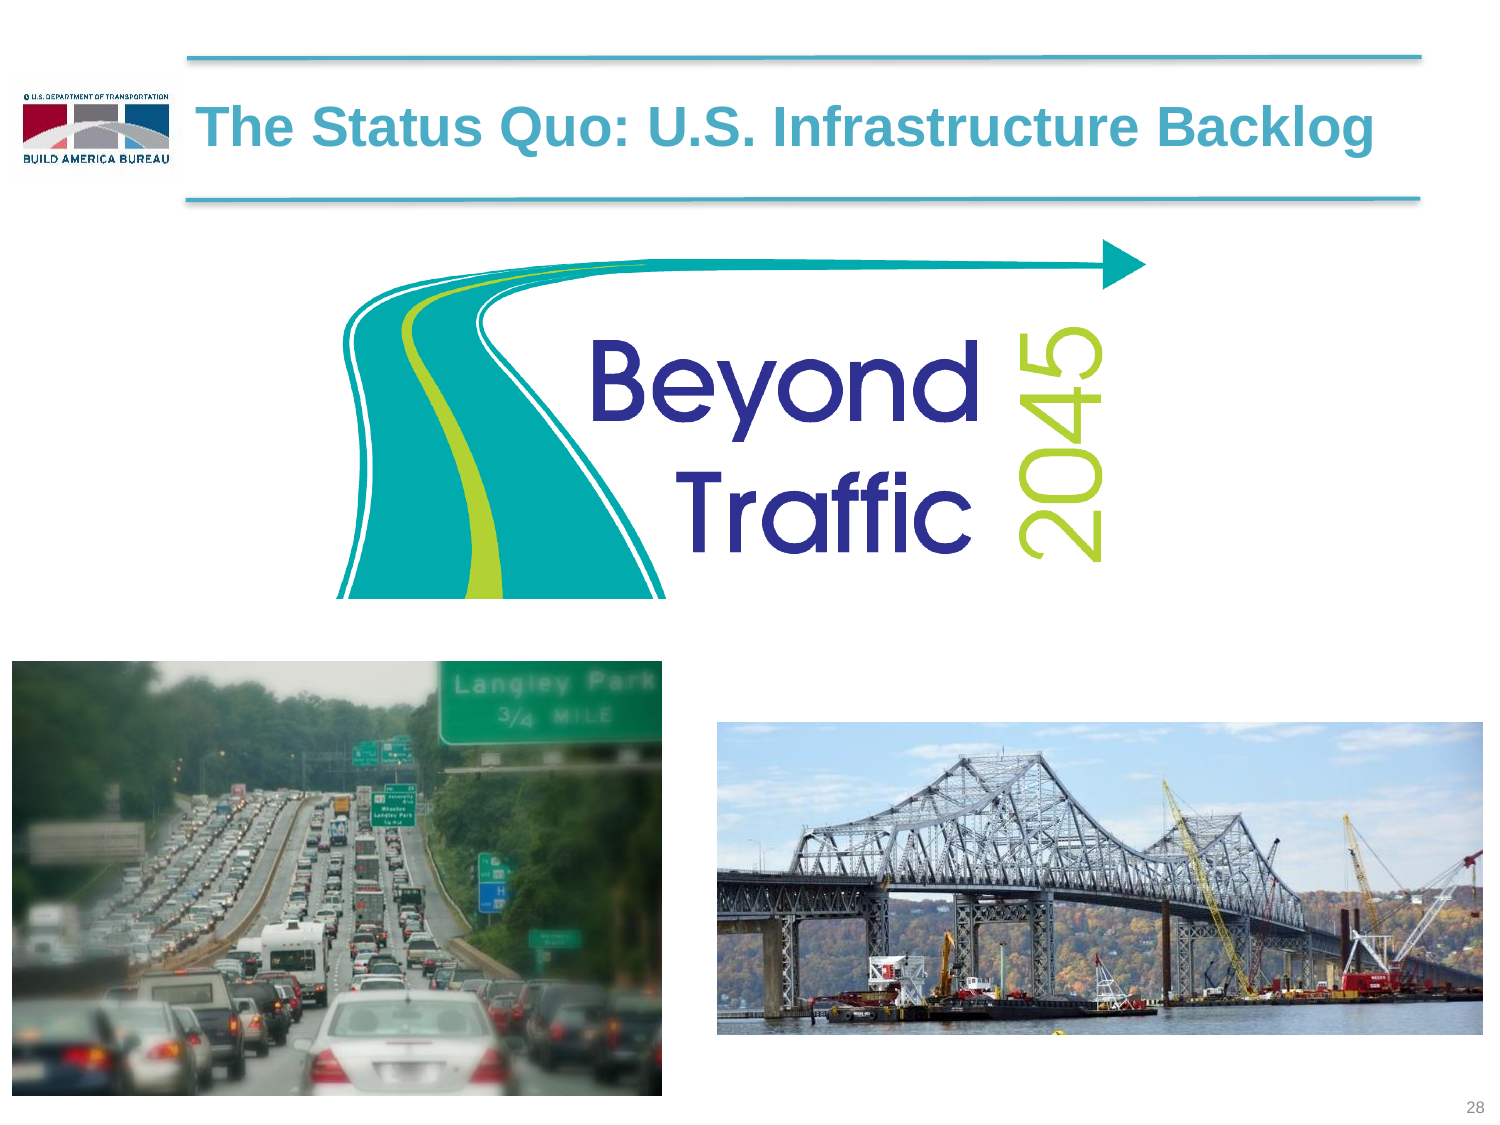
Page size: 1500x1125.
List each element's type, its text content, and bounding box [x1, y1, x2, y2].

title The Status Quo: U.S. Infrastructure Backlog [179, 82, 1411, 169]
picture [7, 77, 185, 182]
picture [717, 721, 1484, 1035]
picture [336, 239, 1147, 600]
picture [12, 661, 662, 1096]
slide_number 28 [1149, 1088, 1500, 1125]
